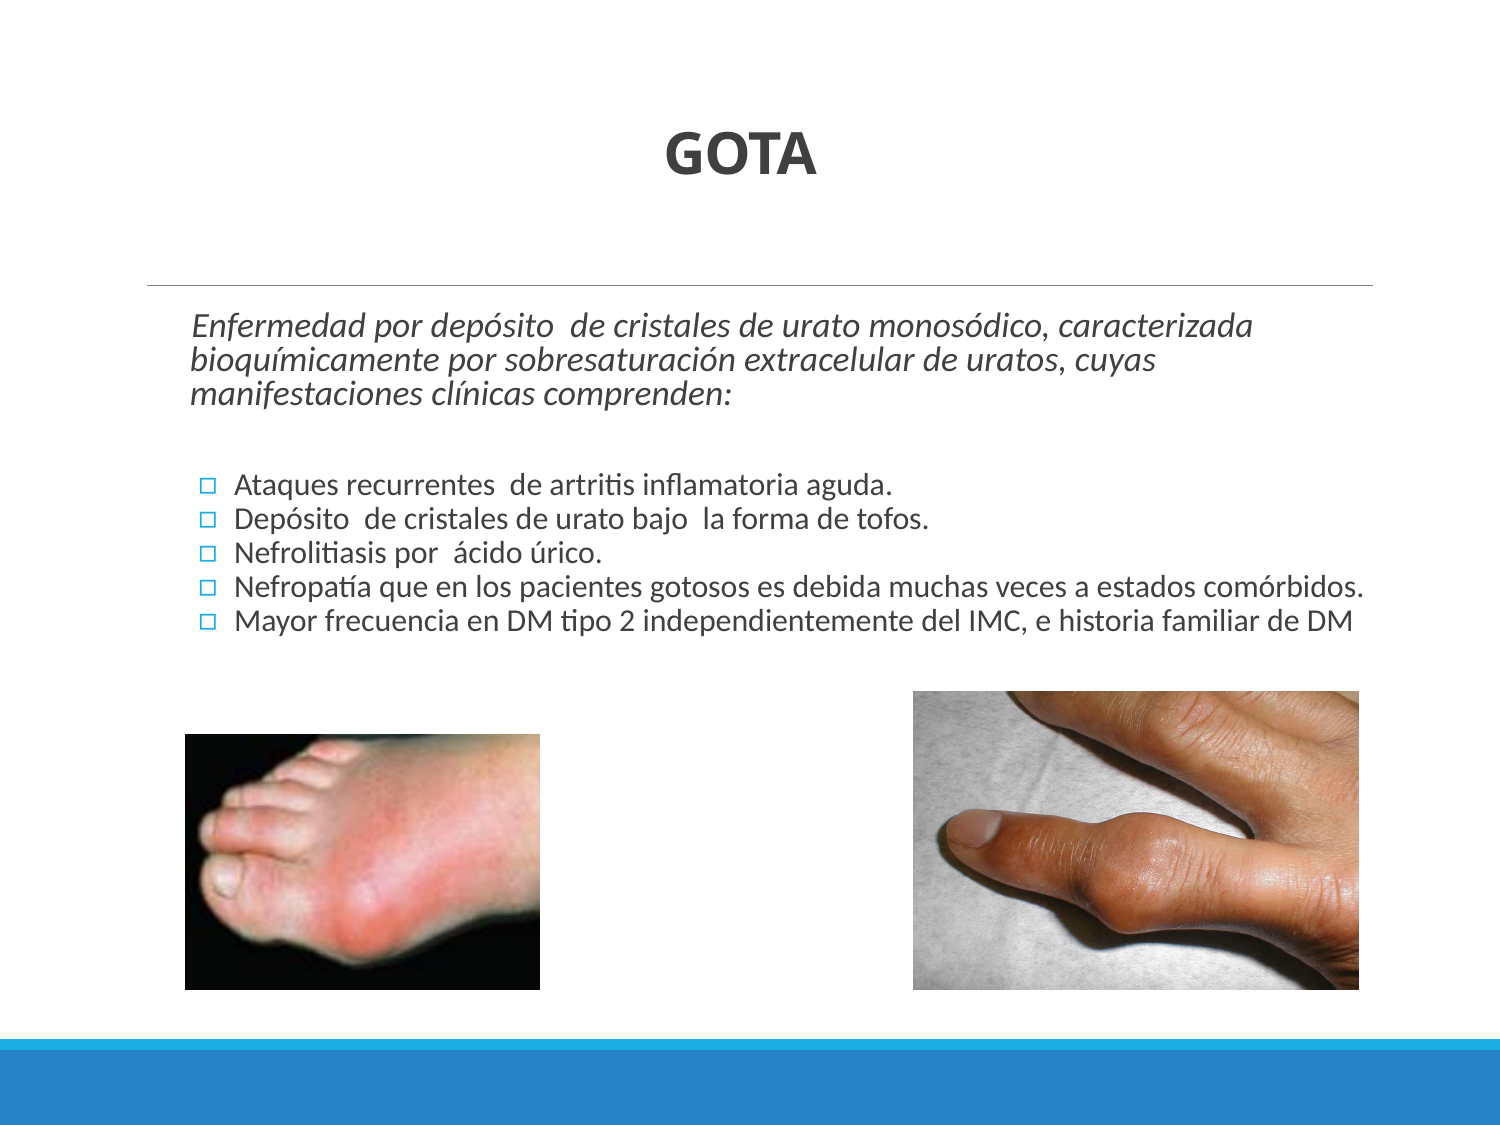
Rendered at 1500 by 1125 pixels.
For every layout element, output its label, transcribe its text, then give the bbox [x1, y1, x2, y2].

list Enfermedad por depósito de cristales de urato monosódico, caracterizada bioquímicamente por sobresaturación extracelular de uratos, cuyas manifestaciones clínicas comprenden: Ataques recurrentes de artritis inflamatoria aguda. Depósito de cristales de urato bajo la forma de tofos. Nefrolitiasis por ácido úrico. Nefropatía que en los pacientes gotosos es debida muchas veces a estados comórbidos. Mayor frecuencia en DM tipo 2 independientemente del IMC, e historia familiar de DM [135, 302, 1373, 692]
picture [184, 733, 541, 991]
title GOTA [121, 97, 1359, 195]
picture [912, 691, 1360, 991]
